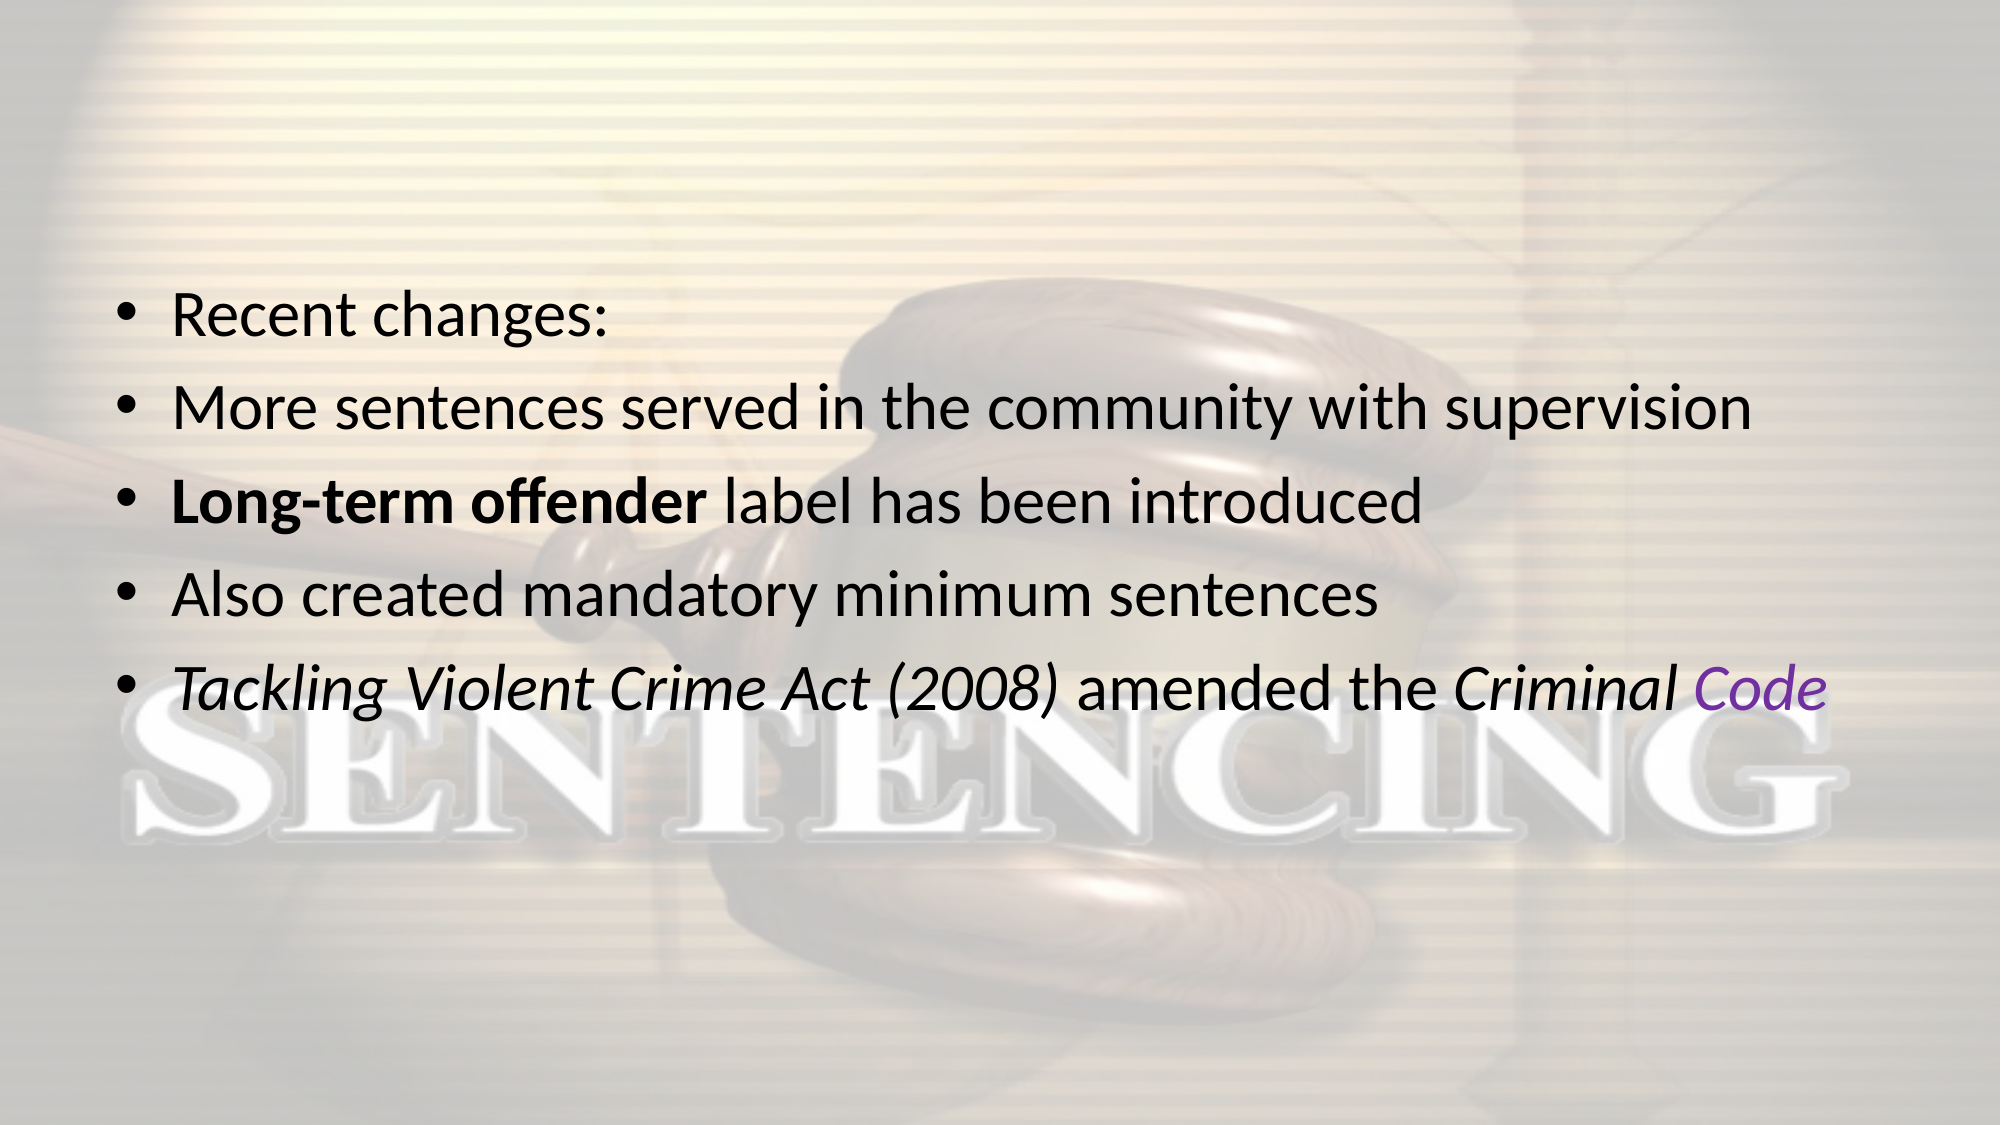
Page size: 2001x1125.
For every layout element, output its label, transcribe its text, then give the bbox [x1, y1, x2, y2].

list Recent changes: More sentences served in the community with supervision Long-term offender label has been introduced Also created mandatory minimum sentences Tackling Violent Crime Act (2008) amended the Criminal Code [99, 262, 1900, 1005]
